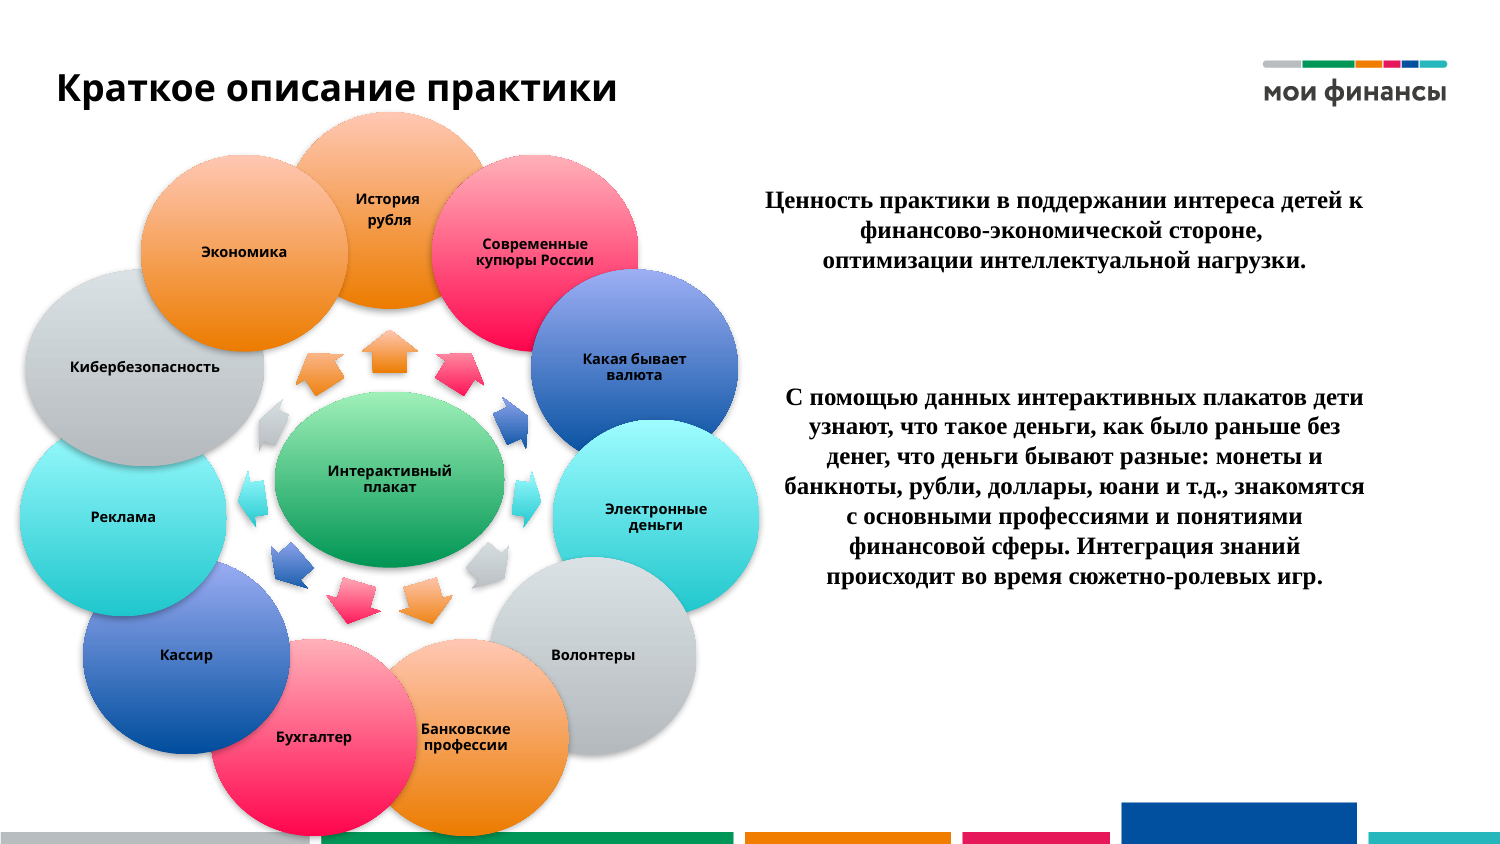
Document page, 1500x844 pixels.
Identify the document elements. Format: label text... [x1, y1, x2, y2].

text_box С помощью данных интерактивных плакатов дети узнают, что такое деньги, как было раньше без денег, что деньги бывают разные: монеты и банкноты, рубли, доллары, юани и т.д., знакомятся с основными профессиями и понятиями финансовой сферы. Интеграция знаний происходит во время сюжетно-ролевых игр. [1043, 372, 1383, 597]
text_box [0, 151, 1039, 797]
text_box Краткое описание практики [55, 63, 1186, 175]
text_box Ценность практики в поддержании интереса детей к финансово-экономической стороне, оптимизации интеллектуальной нагрузки. [1043, 175, 1434, 281]
picture [0, 0, 1500, 844]
